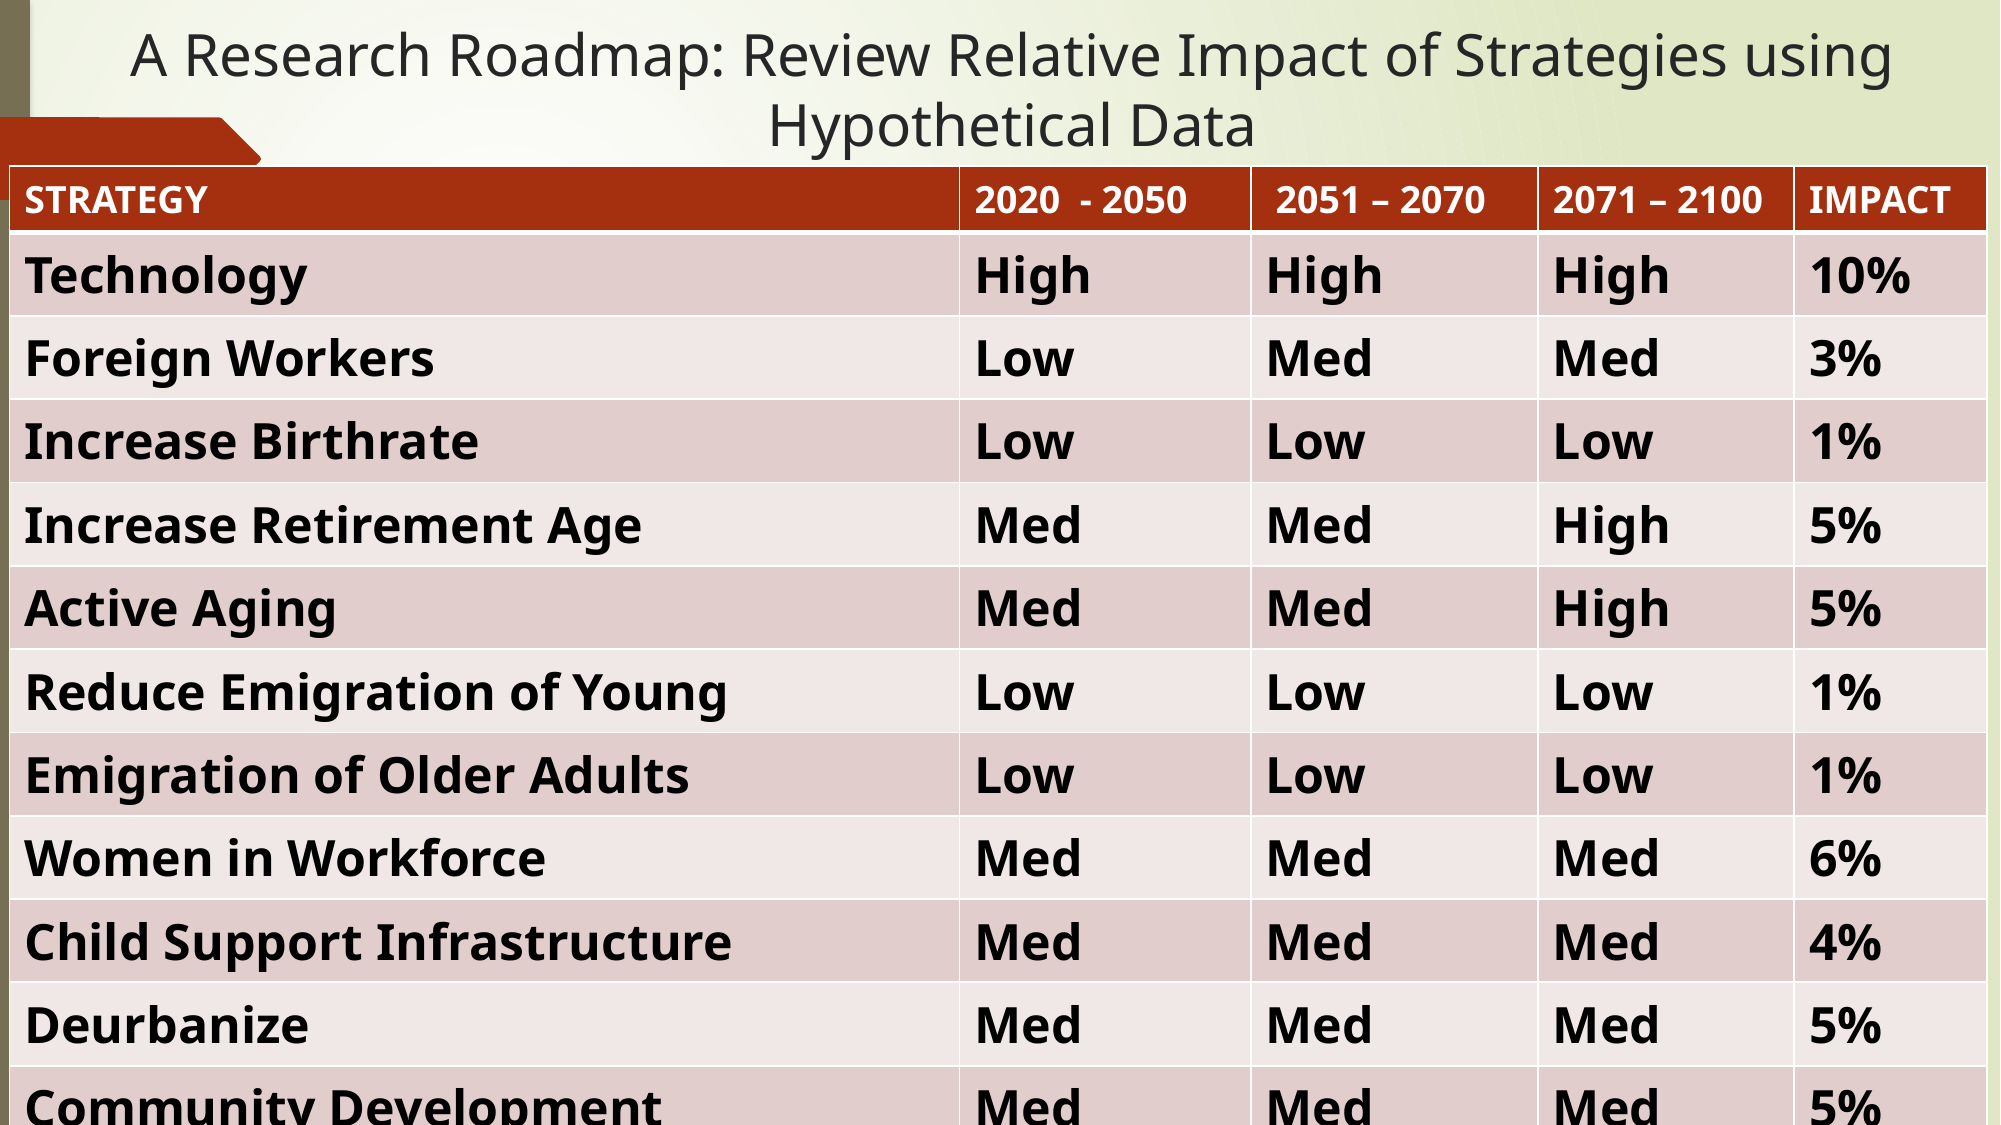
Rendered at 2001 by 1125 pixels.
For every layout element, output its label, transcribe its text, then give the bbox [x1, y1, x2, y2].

table_cell Low [1539, 400, 1793, 482]
table_cell Low [960, 400, 1250, 482]
table_cell Med [1252, 567, 1537, 648]
table_header STRATEGY [10, 167, 959, 230]
table_cell Med [1252, 817, 1537, 898]
table_cell Med [960, 1067, 1250, 1125]
table_cell 1% [1795, 650, 1986, 732]
table_cell Low [1539, 733, 1793, 815]
table_cell Low [960, 317, 1250, 398]
table_cell Low [1252, 733, 1537, 815]
table_cell Med [1252, 900, 1537, 981]
table_cell 4% [1795, 900, 1986, 981]
table_cell Med [1252, 1067, 1537, 1125]
table_cell 10% [1795, 235, 1986, 315]
table_cell Child Support Infrastructure [10, 900, 959, 981]
table_cell 5% [1795, 567, 1986, 648]
table_cell Active Aging [10, 567, 959, 648]
table_cell Med [1252, 317, 1537, 398]
table_cell 6% [1795, 817, 1986, 898]
table_cell 3% [1795, 317, 1986, 398]
table_cell 5% [1795, 983, 1986, 1065]
title A Research Roadmap: Review Relative Impact of Strategies using Hypothetical Data [25, 10, 2000, 167]
table_cell Med [1539, 900, 1793, 981]
table_cell Low [960, 650, 1250, 732]
table_cell Med [1539, 983, 1793, 1065]
table_cell Reduce Emigration of Young [10, 650, 959, 732]
table_header 2020 - 2050 [960, 167, 1250, 230]
table_cell High [1252, 235, 1537, 315]
table_cell High [1539, 567, 1793, 648]
table_cell Med [960, 983, 1250, 1065]
table_header 2051 – 2070 [1252, 167, 1537, 230]
table_cell Med [1539, 317, 1793, 398]
table_cell Low [1252, 400, 1537, 482]
table_cell Med [1252, 983, 1537, 1065]
table_header IMPACT [1795, 167, 1986, 230]
table_cell Women in Workforce [10, 817, 959, 898]
table_cell 5% [1795, 1067, 1986, 1125]
table_cell High [1539, 483, 1793, 565]
table_cell Med [1252, 483, 1537, 565]
table_cell Increase Birthrate [10, 400, 959, 482]
table_cell 5% [1795, 483, 1986, 565]
table_cell High [960, 235, 1250, 315]
table_cell Deurbanize [10, 983, 959, 1065]
table_cell Med [1539, 817, 1793, 898]
table_cell Technology [10, 235, 959, 315]
table_cell Med [960, 483, 1250, 565]
table_cell Emigration of Older Adults [10, 733, 959, 815]
table_cell Med [960, 900, 1250, 981]
table_cell Community Development [10, 1067, 959, 1125]
table_cell Foreign Workers [10, 317, 959, 398]
table_cell Med [960, 817, 1250, 898]
table_cell Low [1252, 650, 1537, 732]
table_header 2071 – 2100 [1539, 167, 1793, 230]
table_cell Low [960, 733, 1250, 815]
table_cell 1% [1795, 733, 1986, 815]
table_cell 1% [1795, 400, 1986, 482]
table_cell Med [1539, 1067, 1793, 1125]
table_cell Increase Retirement Age [10, 483, 959, 565]
table_cell Low [1539, 650, 1793, 732]
table_cell High [1539, 235, 1793, 315]
table_cell Med [960, 567, 1250, 648]
